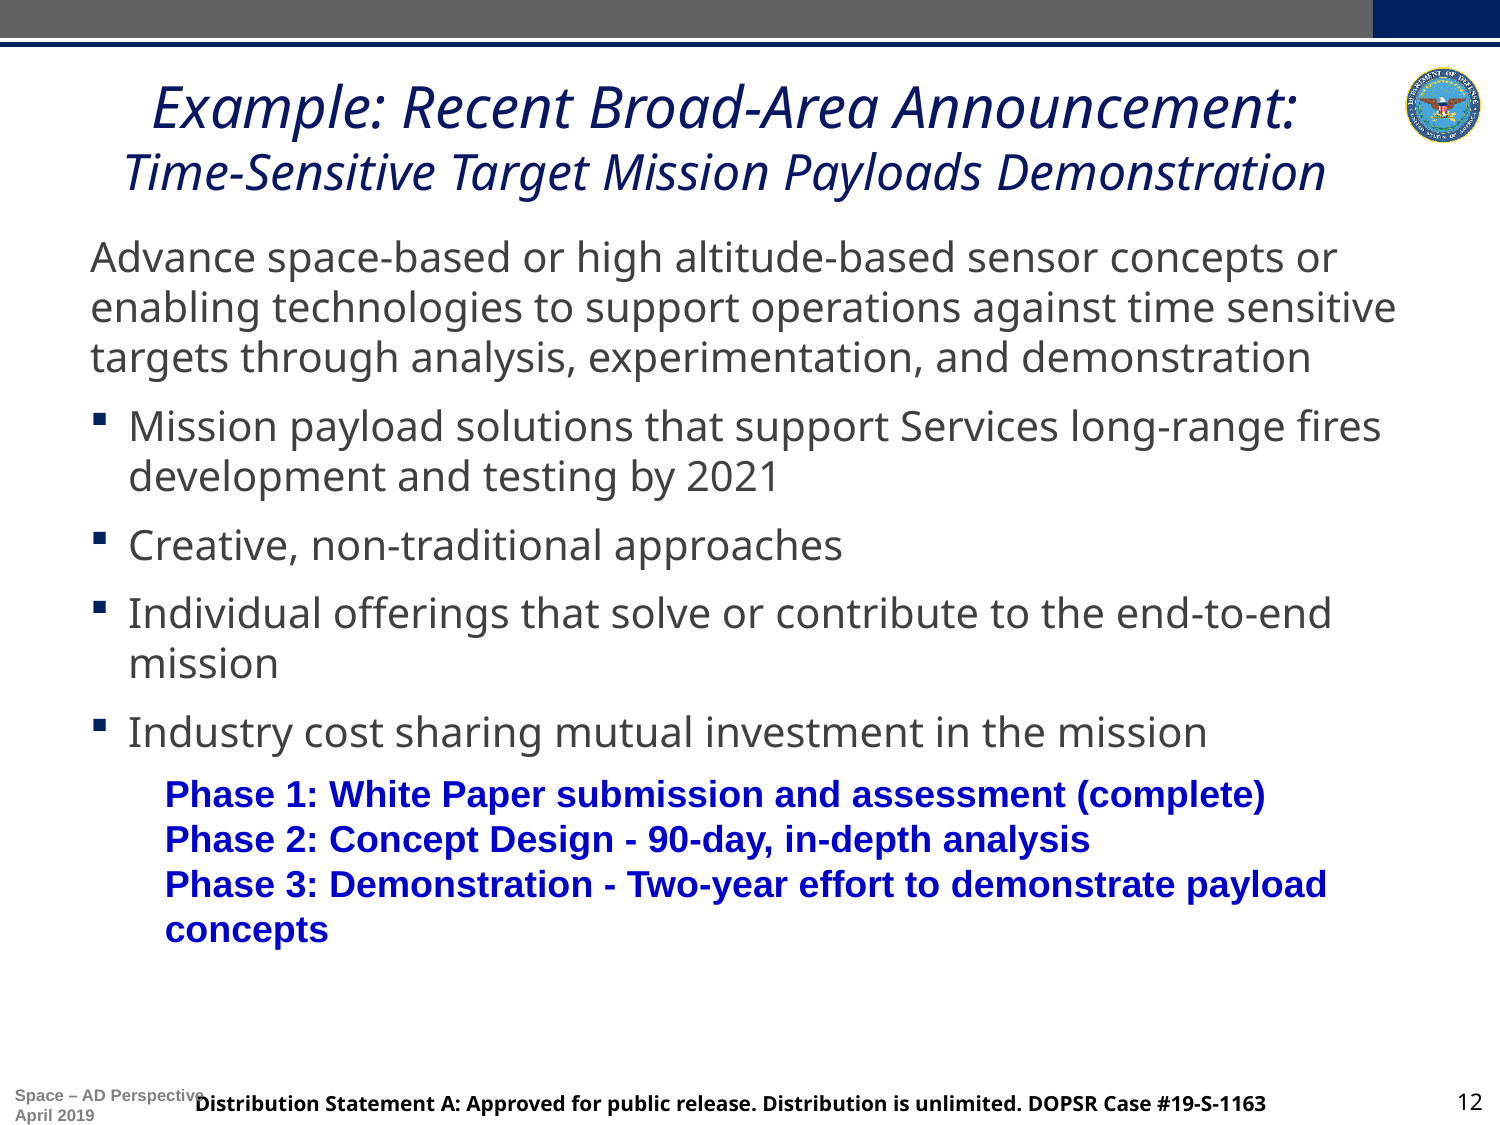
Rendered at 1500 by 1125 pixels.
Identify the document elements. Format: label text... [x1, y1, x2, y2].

list Advance space-based or high altitude-based sensor concepts or enabling technologies to support operations against time sensitive targets through analysis, experimentation, and demonstration Mission payload solutions that support Services long-range fires development and testing by 2021 Creative, non-traditional approaches Individual offerings that solve or contribute to the end-to-end mission Industry cost sharing mutual investment in the mission [74, 222, 1426, 1049]
title Example: Recent Broad-Area Announcement: Time-Sensitive Target Mission Payloads Demonstration [74, 47, 1377, 224]
text_box Phase 1: White Paper submission and assessment (complete) Phase 2: Concept Design - 90-day, in-depth analysis Phase 3: Demonstration - Two-year effort to demonstrate payload concepts [149, 762, 1350, 958]
picture [1405, 67, 1481, 143]
